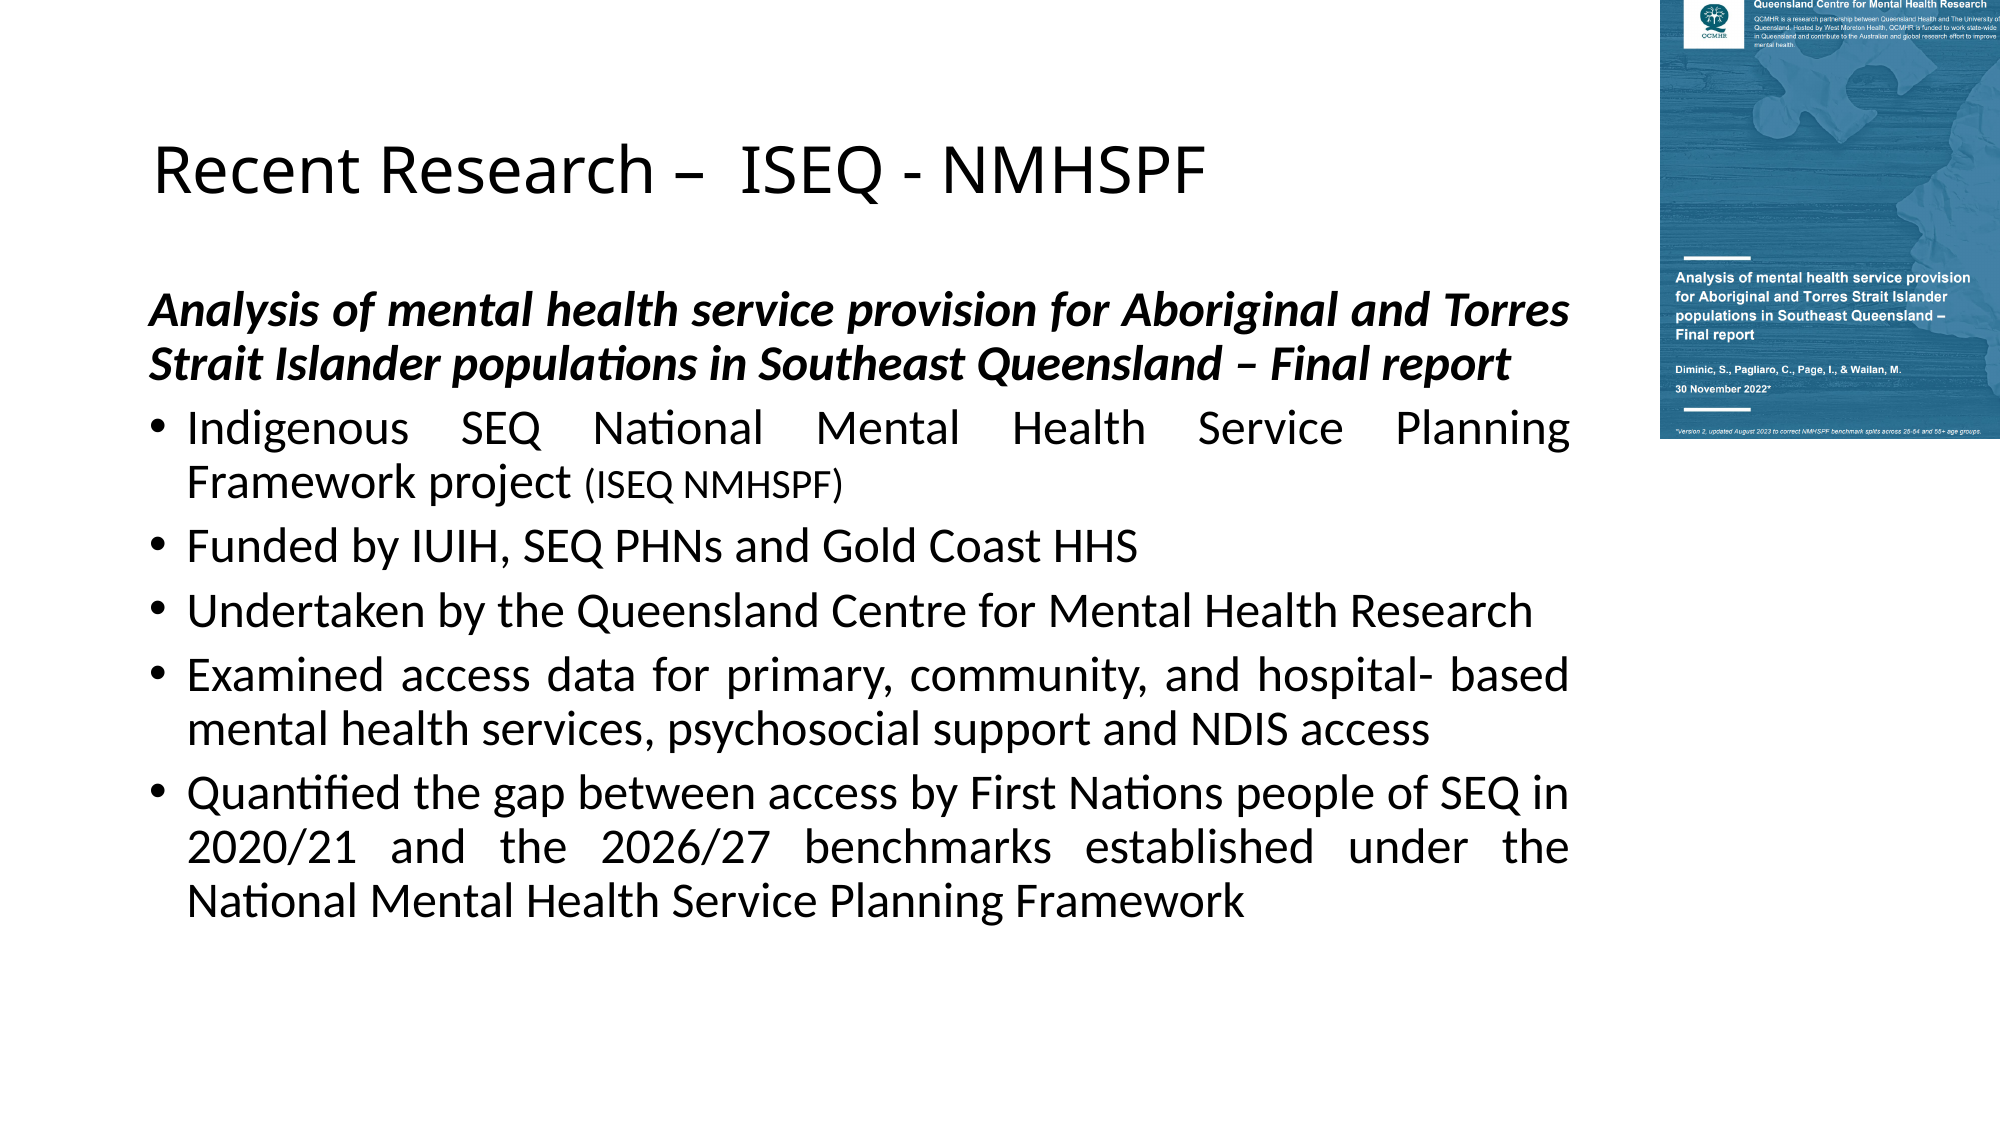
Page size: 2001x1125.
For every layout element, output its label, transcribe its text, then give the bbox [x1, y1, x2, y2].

picture [1659, 0, 2000, 439]
list Analysis of mental health service provision for Aboriginal and Torres Strait Islander populations in Southeast Queensland – Final report Indigenous SEQ National Mental Health Service Planning Framework project (ISEQ NMHSPF) Funded by IUIH, SEQ PHNs and Gold Coast HHS Undertaken by the Queensland Centre for Mental Health Research Examined access data for primary, community, and hospital- based mental health services, psychosocial support and NDIS access Quantified the gap between access by First Nations people of SEQ in 2020/21 and the 2026/27 benchmarks established under the National Mental Health Service Planning Framework [59, 275, 1586, 1061]
title Recent Research – ISEQ - NMHSPF [137, 59, 1659, 216]
